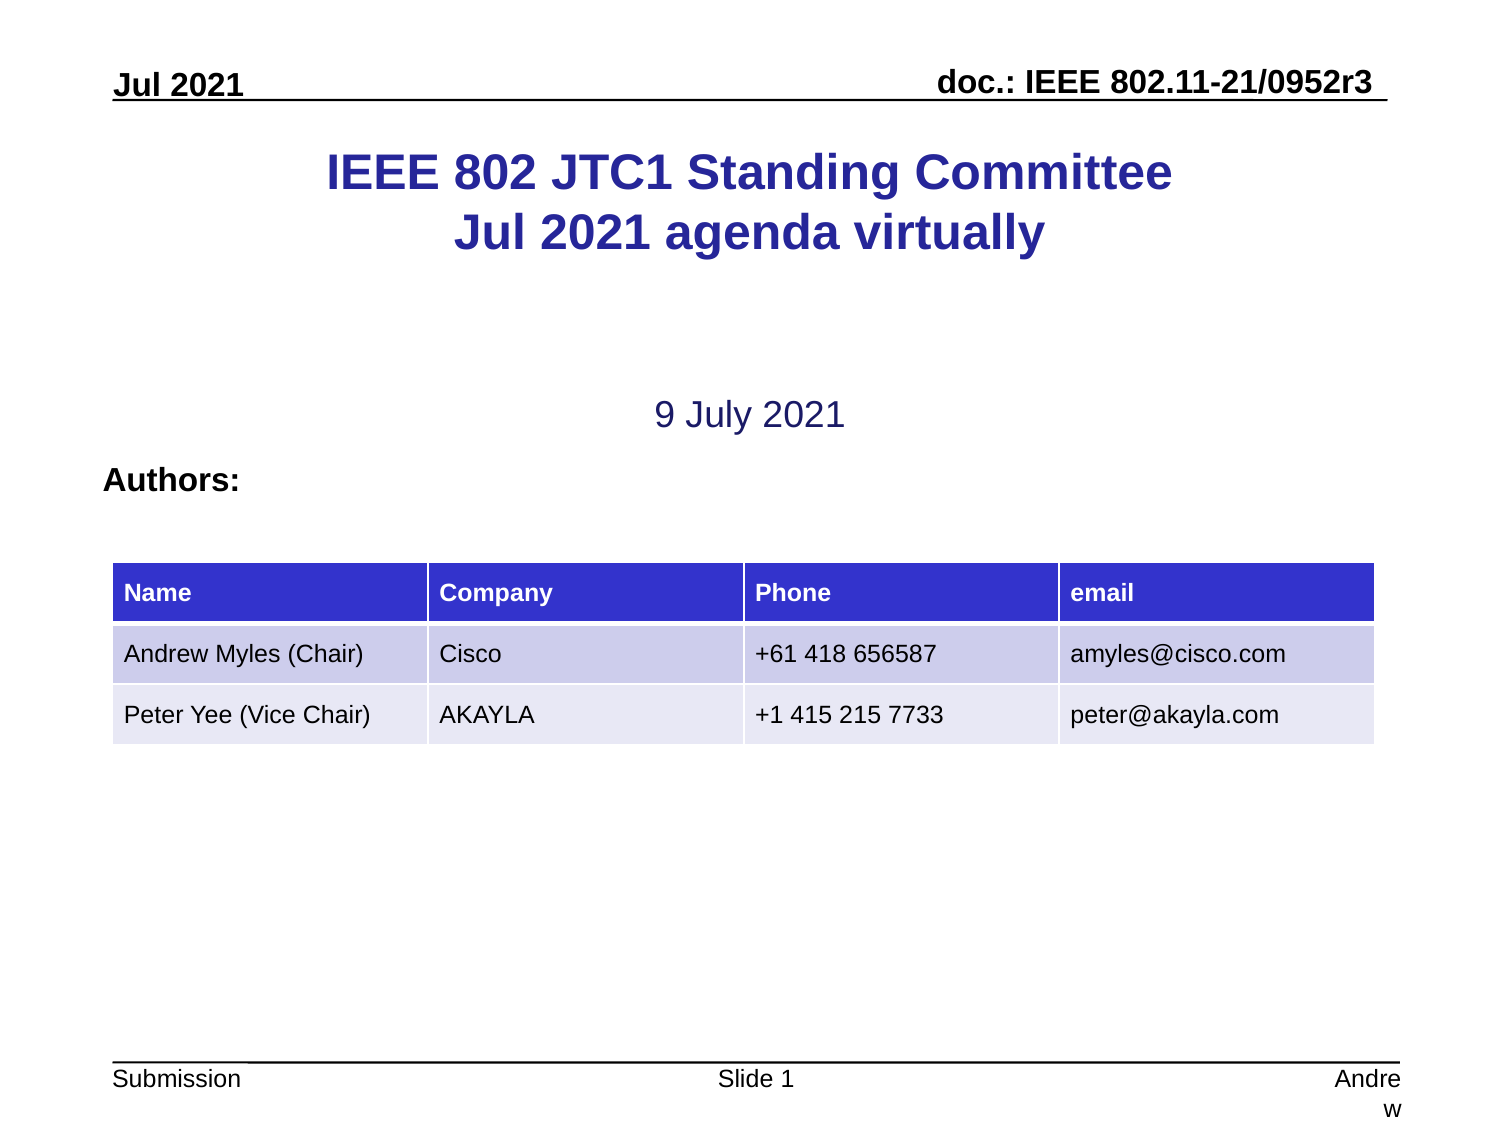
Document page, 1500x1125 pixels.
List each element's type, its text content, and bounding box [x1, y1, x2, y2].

table_header Company [429, 563, 743, 621]
table_cell Peter Yee (Vice Chair) [113, 685, 427, 744]
slide_number Slide 1 [709, 1061, 803, 1093]
table_cell Cisco [429, 626, 743, 683]
footer Andrew Myles, Cisco [1320, 1061, 1402, 1093]
table_cell peter@akayla.com [1060, 685, 1374, 744]
table_cell +1 415 215 7733 [745, 685, 1058, 744]
text_box Authors: [87, 450, 325, 513]
title IEEE 802 JTC1 Standing Committee Jul 2021 agenda virtually [112, 112, 1388, 288]
table_cell +61 418 656587 [745, 626, 1058, 683]
table_header Name [113, 563, 427, 621]
table_header Phone [745, 563, 1058, 621]
table_cell AKAYLA [429, 685, 743, 744]
table_header email [1060, 563, 1374, 621]
list 9 July 2021 [112, 382, 1388, 445]
table_cell amyles@cisco.com [1060, 626, 1374, 683]
table_cell Andrew Myles (Chair) [113, 626, 427, 683]
